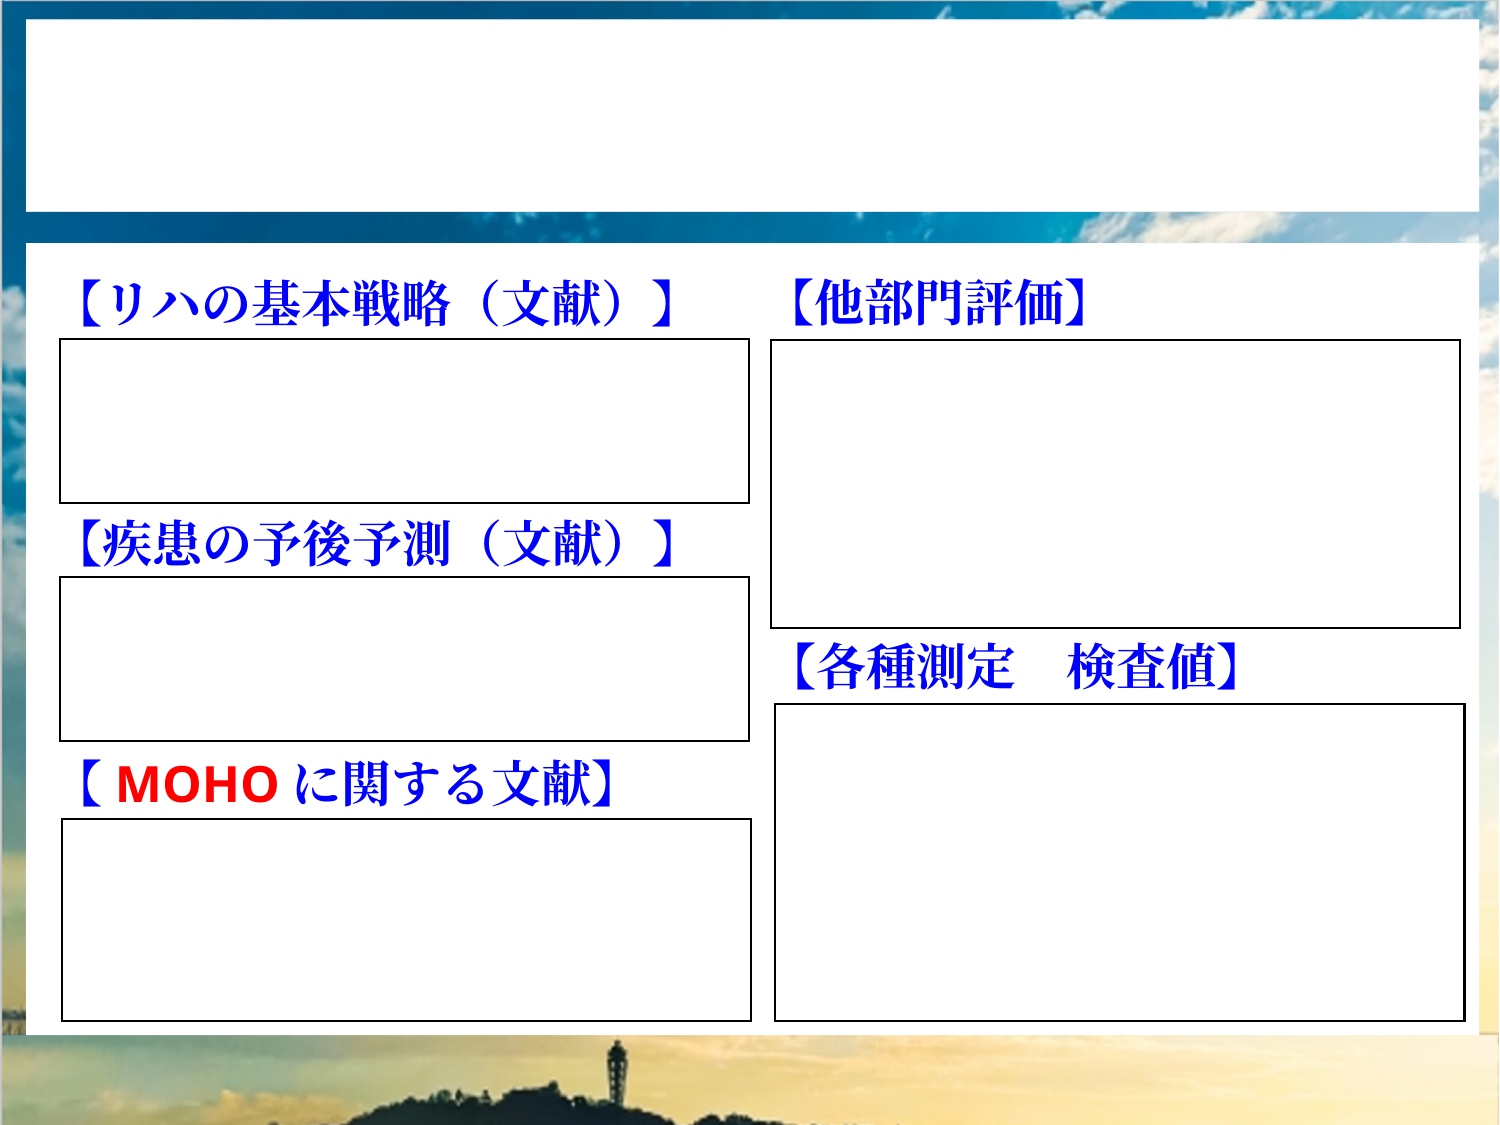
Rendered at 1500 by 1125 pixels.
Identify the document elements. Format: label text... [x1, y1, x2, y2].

picture [0, 0, 1500, 1125]
text_box 【各種測定 検査値】 [751, 628, 1310, 704]
text_box [774, 703, 1466, 1022]
text_box 【リハの基本戦略（文献）】 【疾患の予後予測（文献）】 【MOHOに関する文献】 [38, 264, 749, 820]
text_box [770, 339, 1461, 629]
text_box [59, 576, 750, 742]
text_box 【他部門評価】 [750, 263, 1143, 339]
text_box [61, 818, 752, 1022]
text_box [59, 338, 750, 504]
